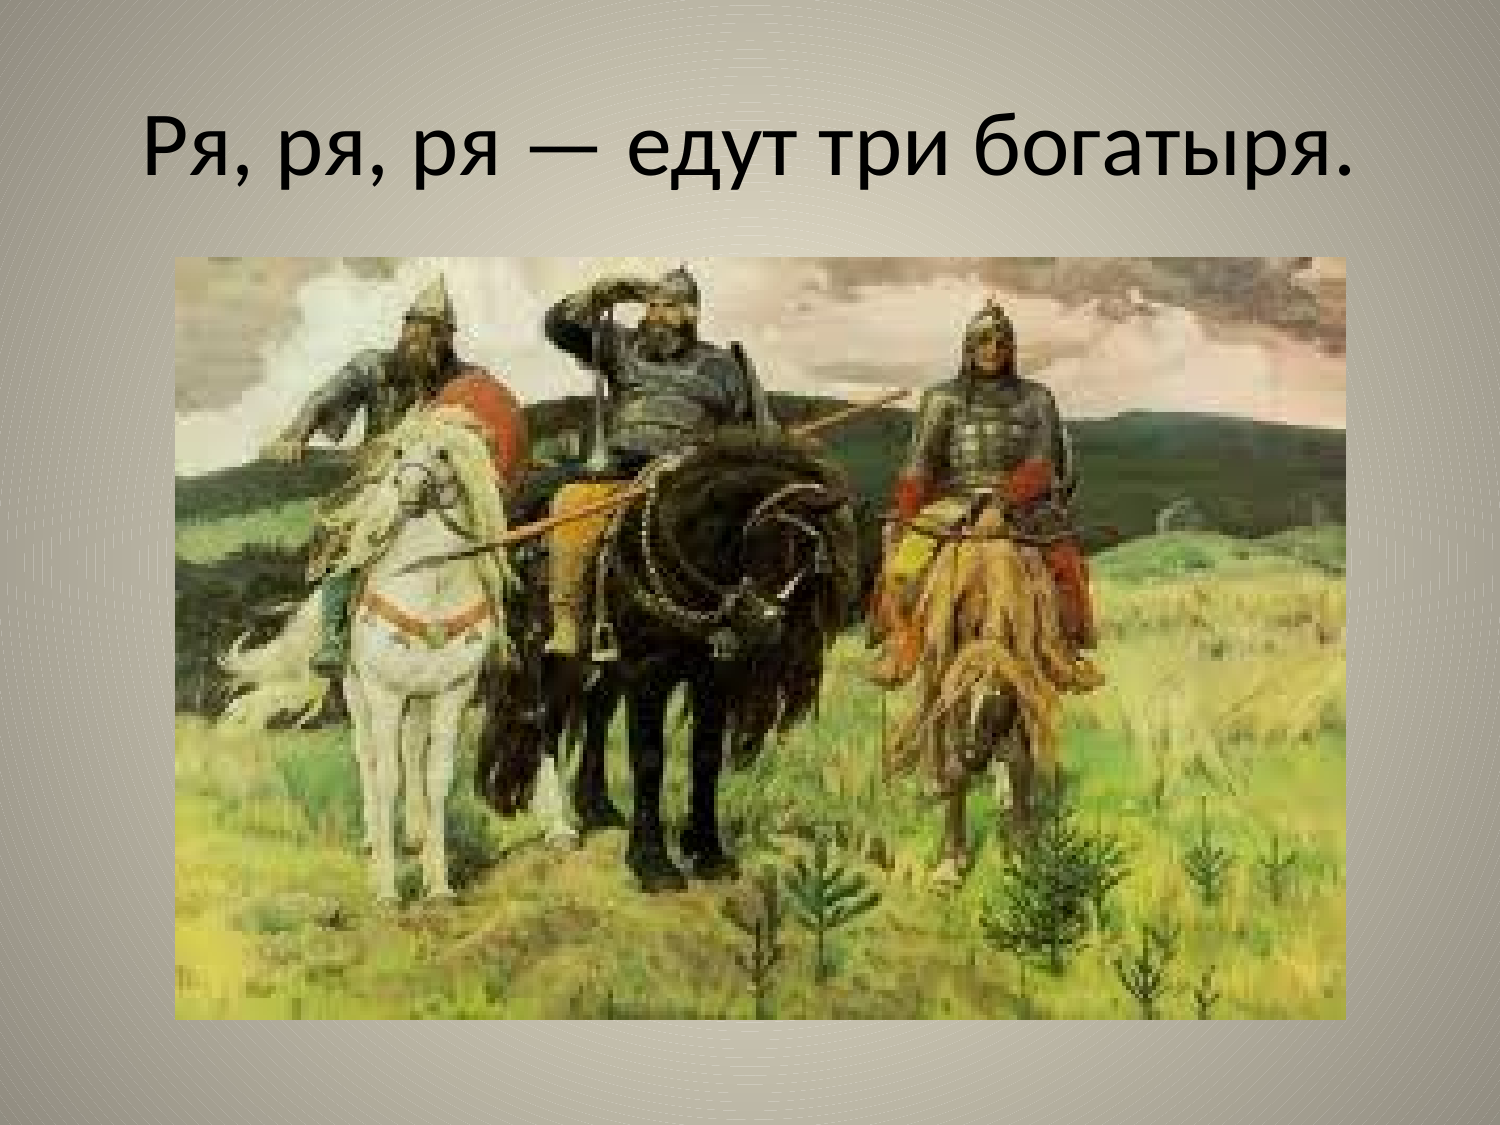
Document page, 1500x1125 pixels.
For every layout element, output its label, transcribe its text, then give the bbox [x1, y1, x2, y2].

picture [175, 257, 1346, 1020]
title Ря, ря, ря — едут три богатыря. [75, 45, 1425, 233]
